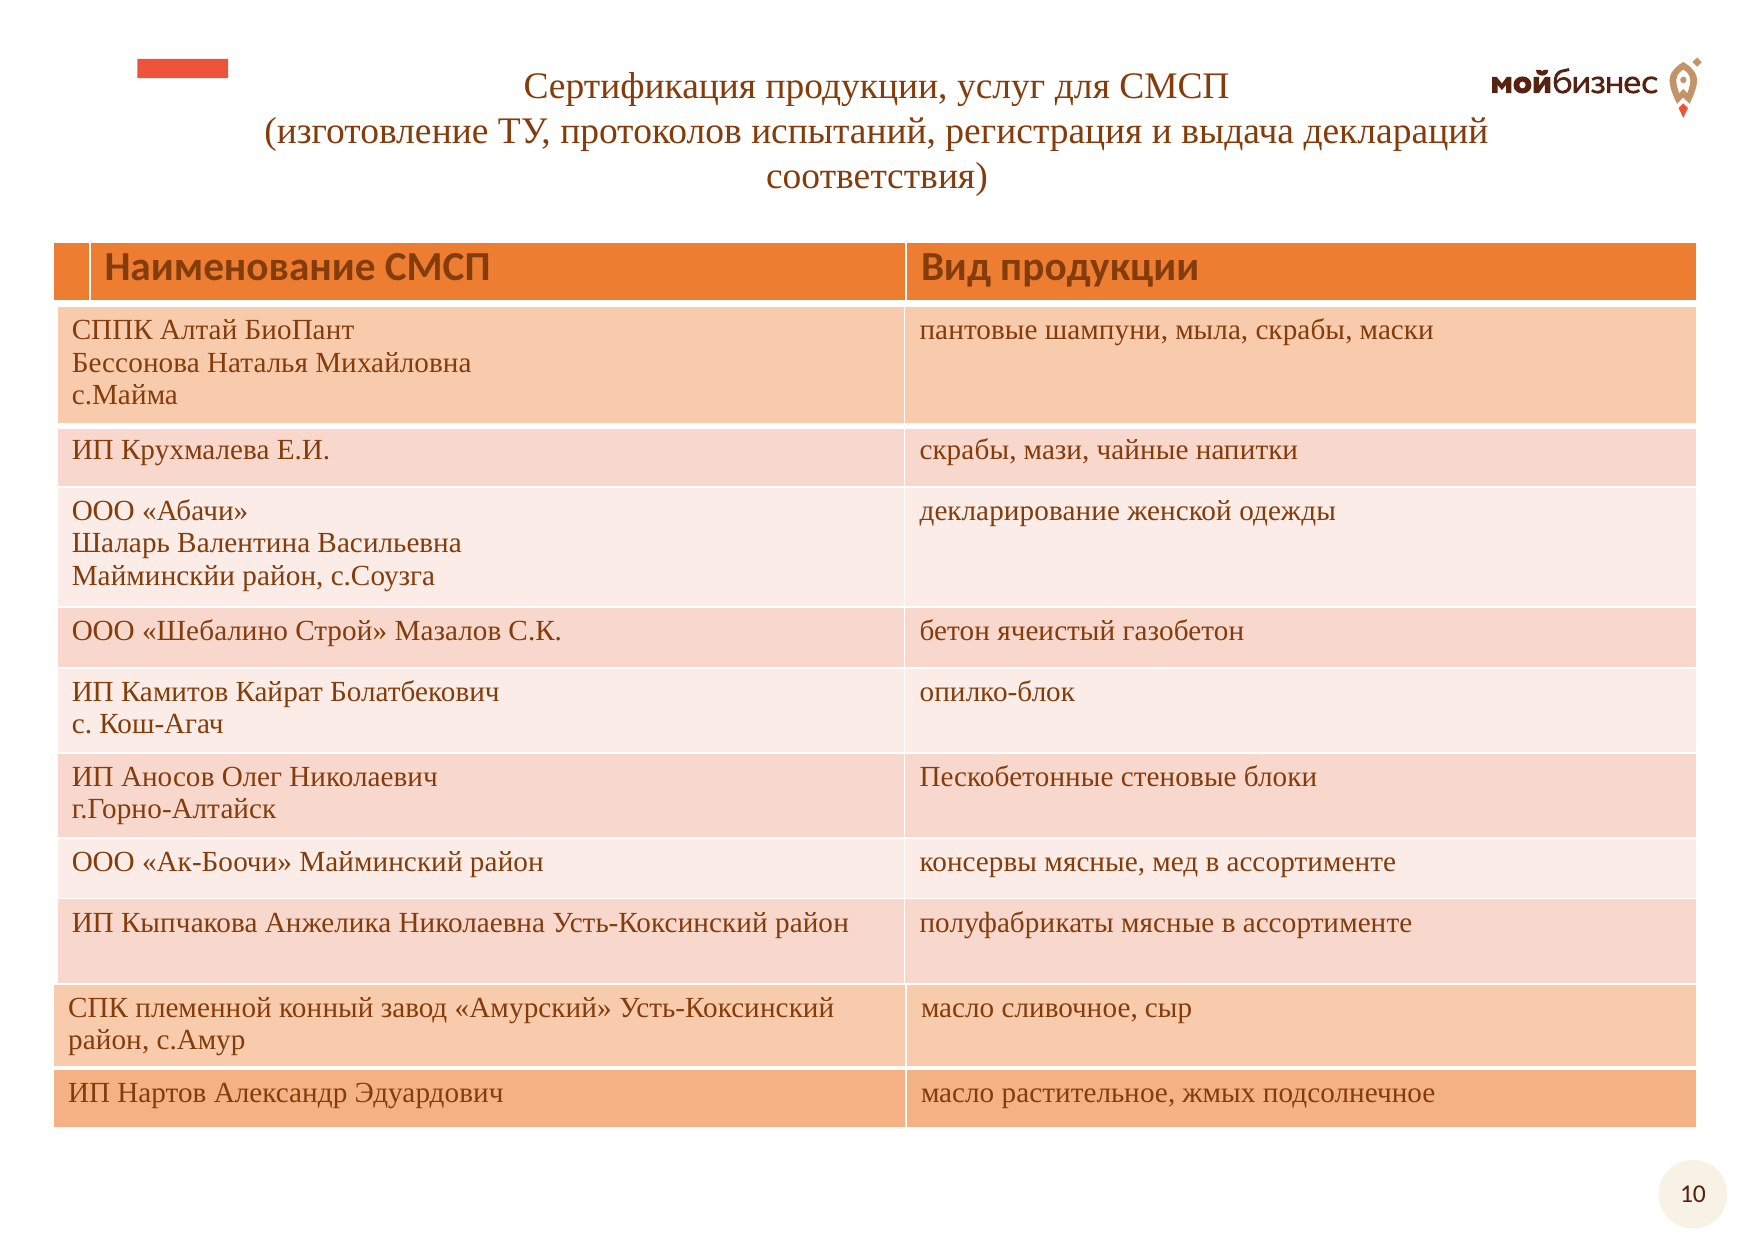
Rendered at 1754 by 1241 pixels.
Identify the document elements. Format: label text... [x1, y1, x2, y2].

table_header пантовые шампуни, мыла, скрабы, маски [905, 307, 1696, 423]
table_cell ИП Кыпчакова Анжелика Николаевна Усть-Коксинский район [58, 899, 904, 983]
table_header масло растительное, жмых подсолнечное [907, 1070, 1696, 1127]
table_cell бетон ячеистый газобетон [905, 608, 1696, 667]
table_header [54, 243, 89, 300]
table_cell ИП Камитов Кайрат Болатбекович с. Кош-Агач [58, 669, 904, 752]
table_header ИП Нартов Александр Эдуардович [54, 1070, 905, 1127]
table_header Наименование СМСП [91, 243, 905, 300]
table_header масло сливочное, сыр [907, 985, 1696, 1066]
table_cell Пескобетонные стеновые блоки [905, 754, 1696, 837]
table_cell ИП Крухмалева Е.И. [58, 429, 904, 486]
table_cell скрабы, мази, чайные напитки [905, 429, 1696, 486]
table_cell ООО «Абачи» Шаларь Валентина Васильевна Майминскйи район, с.Соузга [58, 488, 904, 606]
table_cell ООО «Ак-Боочи» Майминский район [58, 839, 904, 898]
table_cell полуфабрикаты мясные в ассортименте [905, 899, 1696, 983]
table_cell ООО «Шебалино Строй» Мазалов С.К. [58, 608, 904, 667]
text_box Сертификация продукции, услуг для СМСП (изготовление ТУ, протоколов испытаний, регистрация и выдача деклараций соответствия) [223, 53, 1530, 204]
table_header Вид продукции [907, 243, 1696, 300]
table_cell ИП Аносов Олег Николаевич г.Горно-Алтайск [58, 754, 904, 837]
table_cell декларирование женской одежды [905, 488, 1696, 606]
table_header СПК племенной конный завод «Амурский» Усть-Коксинский район, с.Амур [54, 985, 905, 1066]
table_cell консервы мясные, мед в ассортименте [905, 839, 1696, 898]
table_cell опилко-блок [905, 669, 1696, 752]
table_header СППК Алтай БиоПант Бессонова Наталья Михайловна с.Майма [58, 307, 904, 423]
